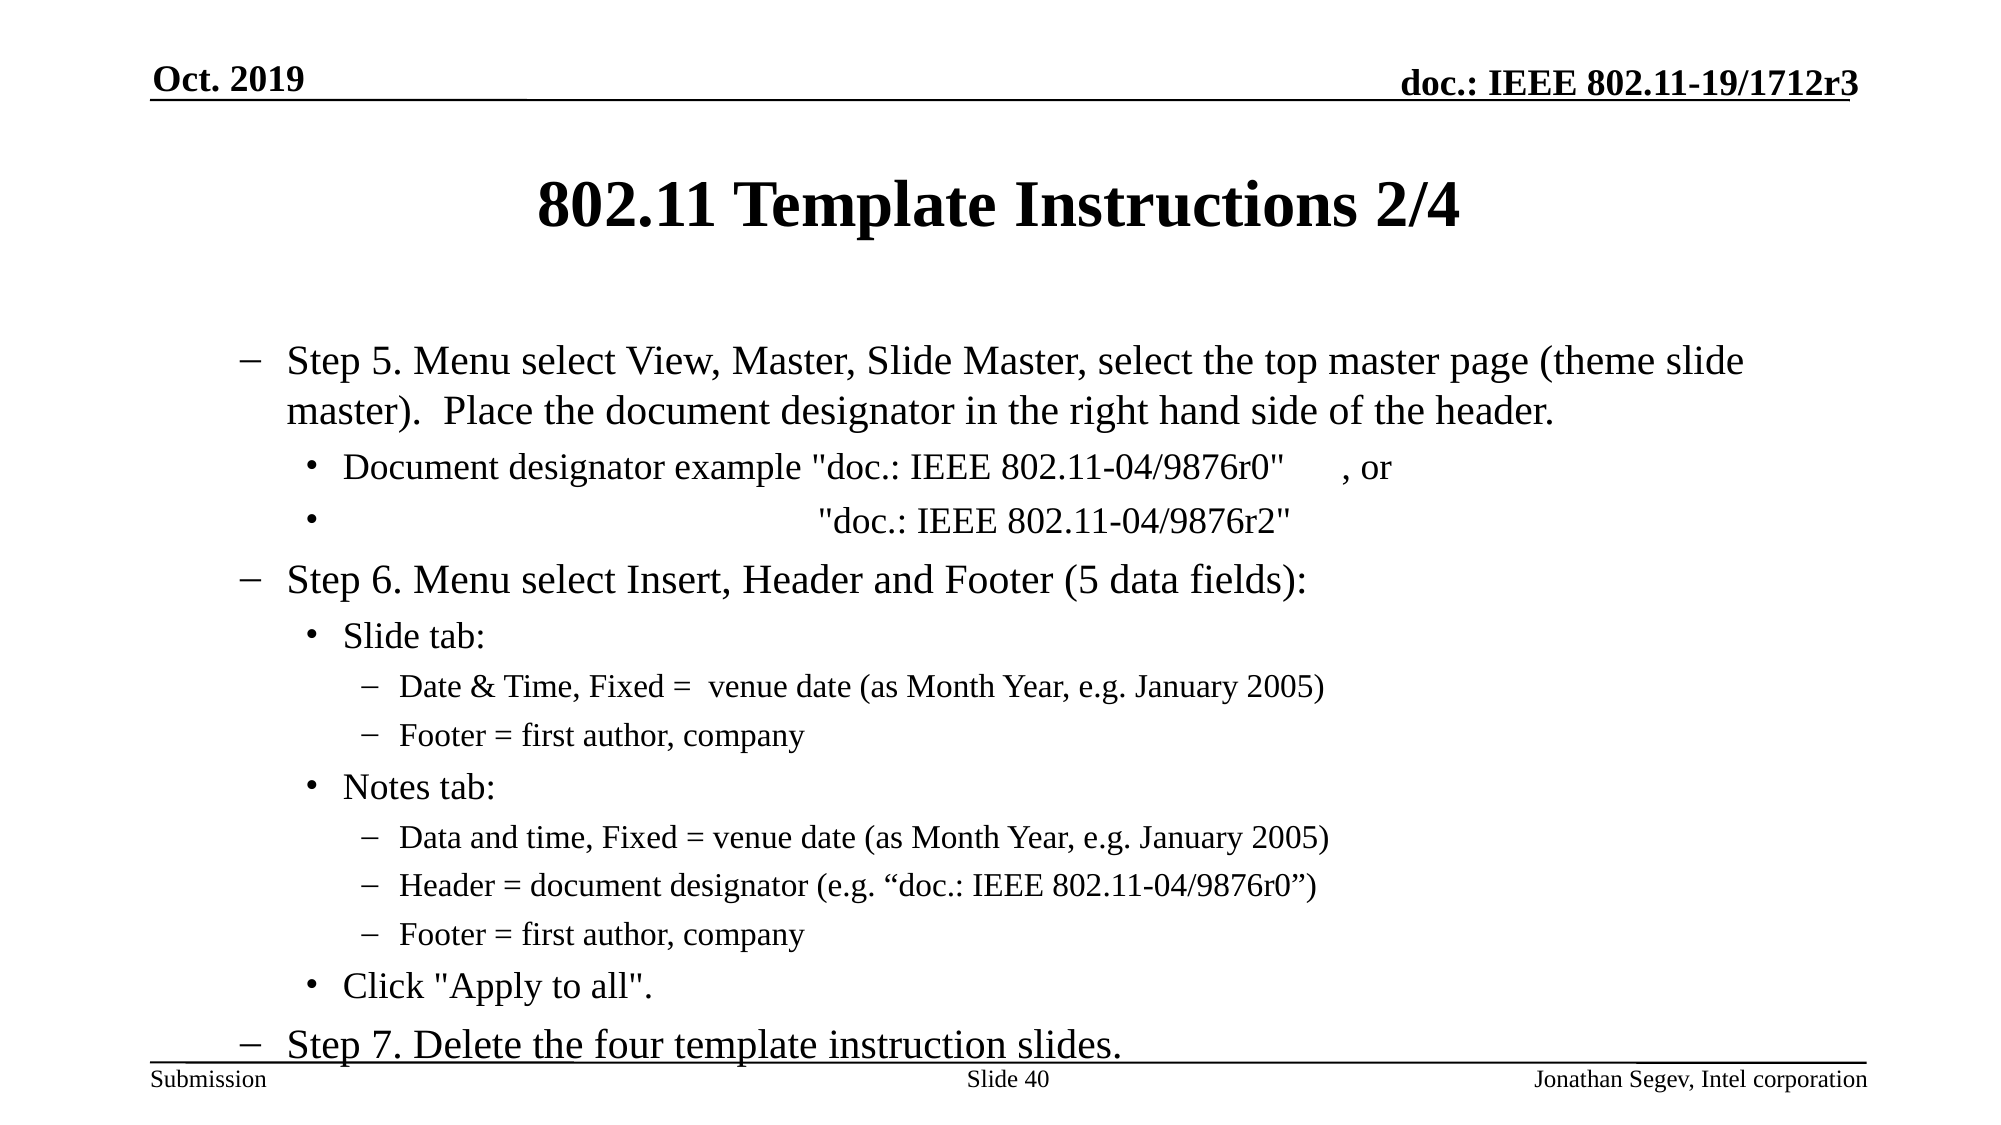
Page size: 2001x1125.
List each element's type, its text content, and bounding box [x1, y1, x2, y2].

title 802.11 Template Instructions 2/4 [149, 112, 1850, 288]
slide_number Slide 40 [950, 1061, 1067, 1123]
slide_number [152, 54, 563, 100]
footer Jonathan Segev, Intel corporation [1171, 1061, 1869, 1093]
list Step 5. Menu select View, Master, Slide Master, select the top master page (theme slide master). Place the document designator in the right hand side of the header. Document designator example "doc.: IEEE 802.11-04/9876r0" , or "doc.: IEEE 802.11-04/9876r2" Step 6. Menu select Insert, Header and Footer (5 data fields): Slide tab: Date & Time, Fixed = venue date (as Month Year, e.g. January 2005) Footer = first author, company Notes tab: Data and time, Fixed = venue date (as Month Year, e.g. January 2005) Header = document designator (e.g. “doc.: IEEE 802.11-04/9876r0”) Footer = first author, company Click "Apply to all". Step 7. Delete the four template instruction slides. [149, 324, 1850, 1000]
